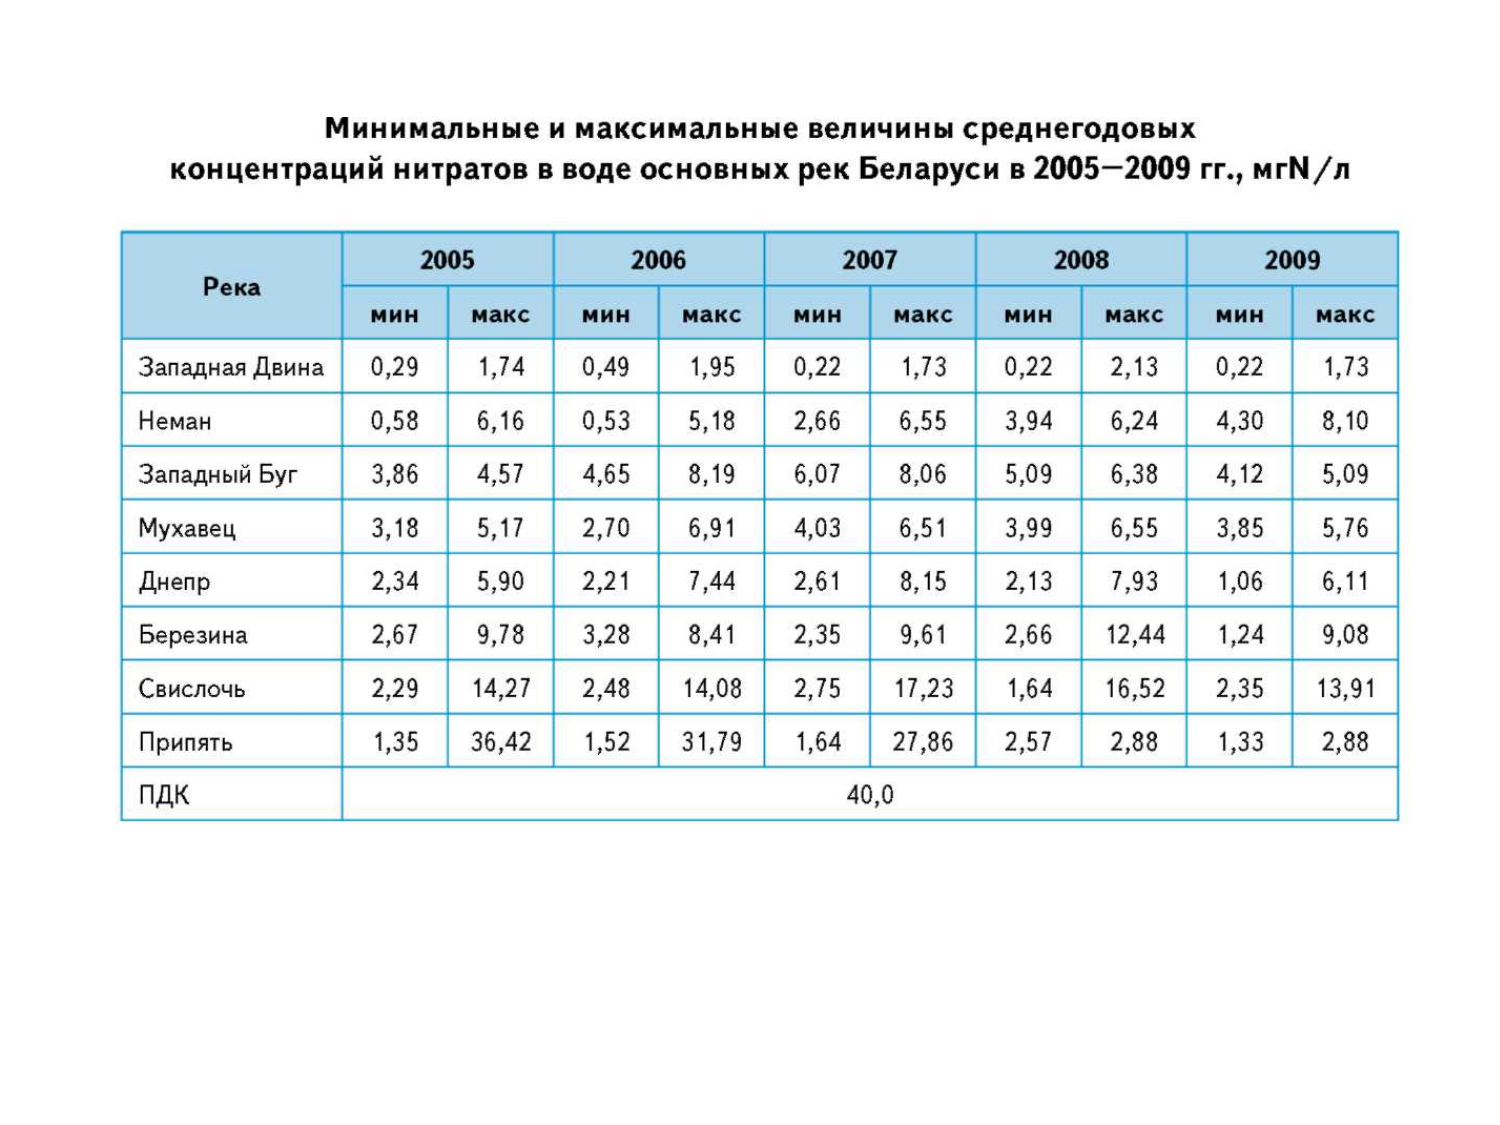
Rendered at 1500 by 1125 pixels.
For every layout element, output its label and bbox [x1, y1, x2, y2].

picture [81, 116, 1445, 880]
